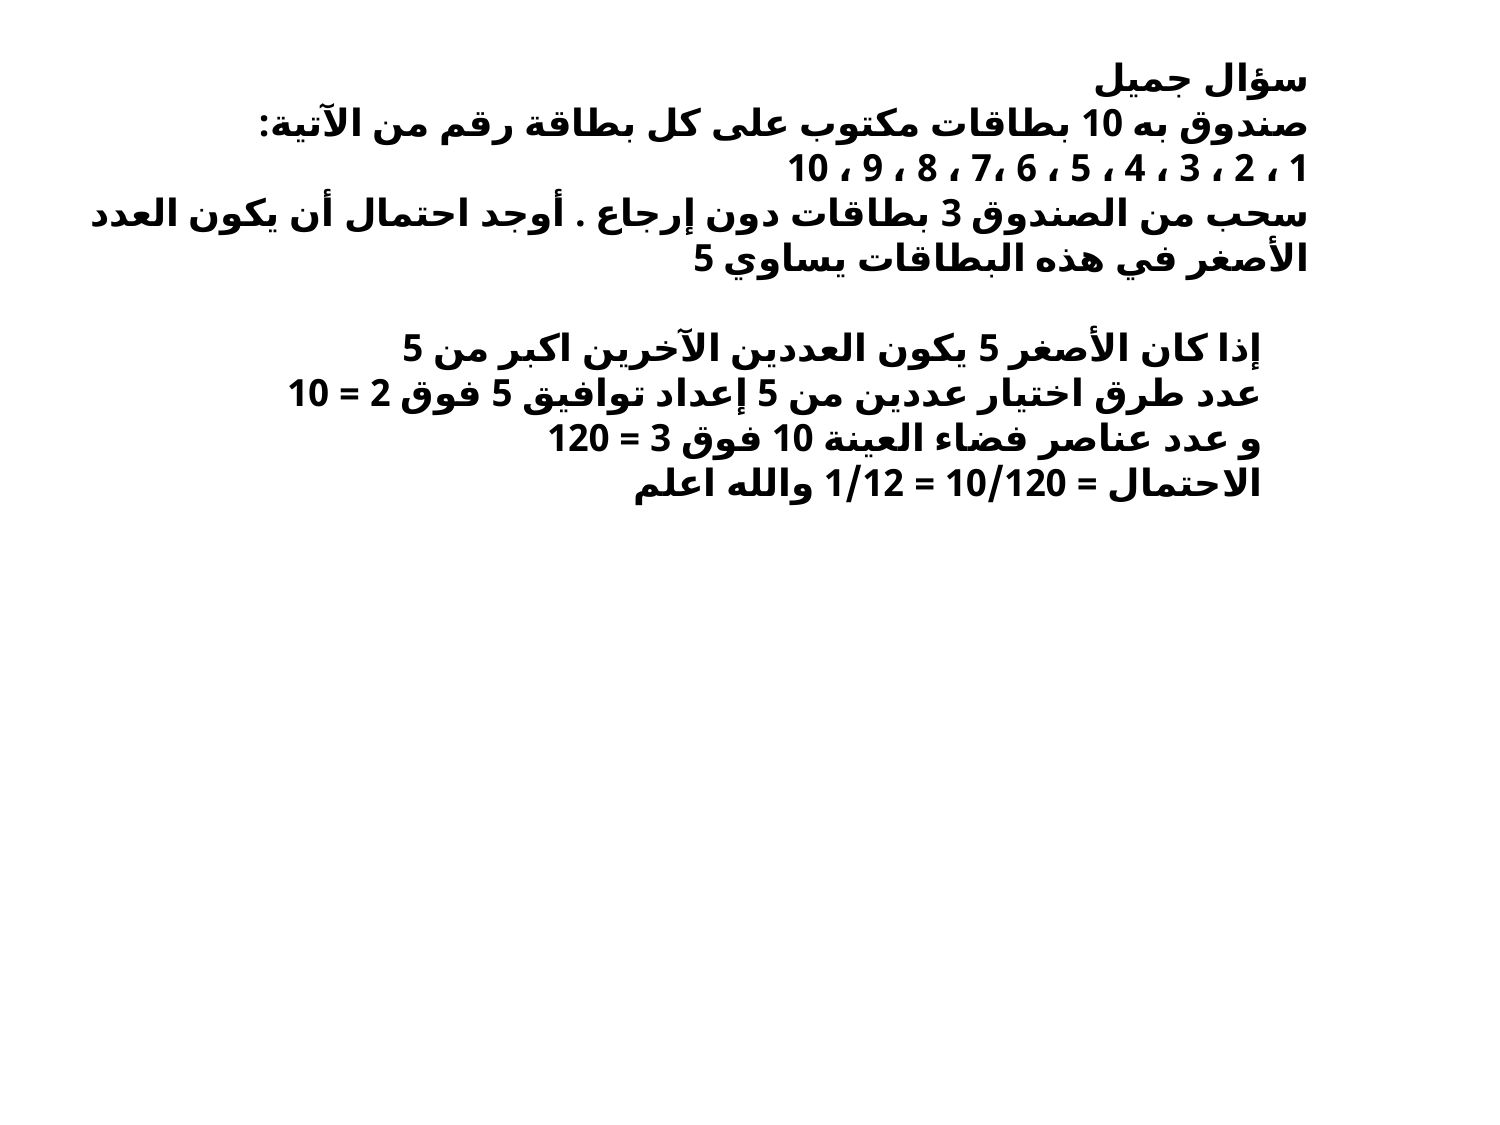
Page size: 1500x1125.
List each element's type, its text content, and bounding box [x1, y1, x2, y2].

text_box سؤال جميل صندوق به 10 بطاقات مكتوب على كل بطاقة رقم من الآتية: 1 ، 2 ، 3 ، 4 ، 5 ، 6 ،7 ، 8 ، 9 ، 10 سحب من الصندوق 3 بطاقات دون إرجاع . أوجد احتمال أن يكون العدد الأصغر في هذه البطاقات يساوي 5 [46, 46, 1325, 332]
text_box إذا كان الأصغر 5 يكون العددين الآخرين اكبر من 5 عدد طرق اختيار عددين من 5 إعداد توافيق 5 فوق 2 = 10 و عدد عناصر فضاء العينة 10 فوق 3 = 120 الاحتمال = 10/120 = 1/12 والله اعلم [70, 316, 1278, 512]
